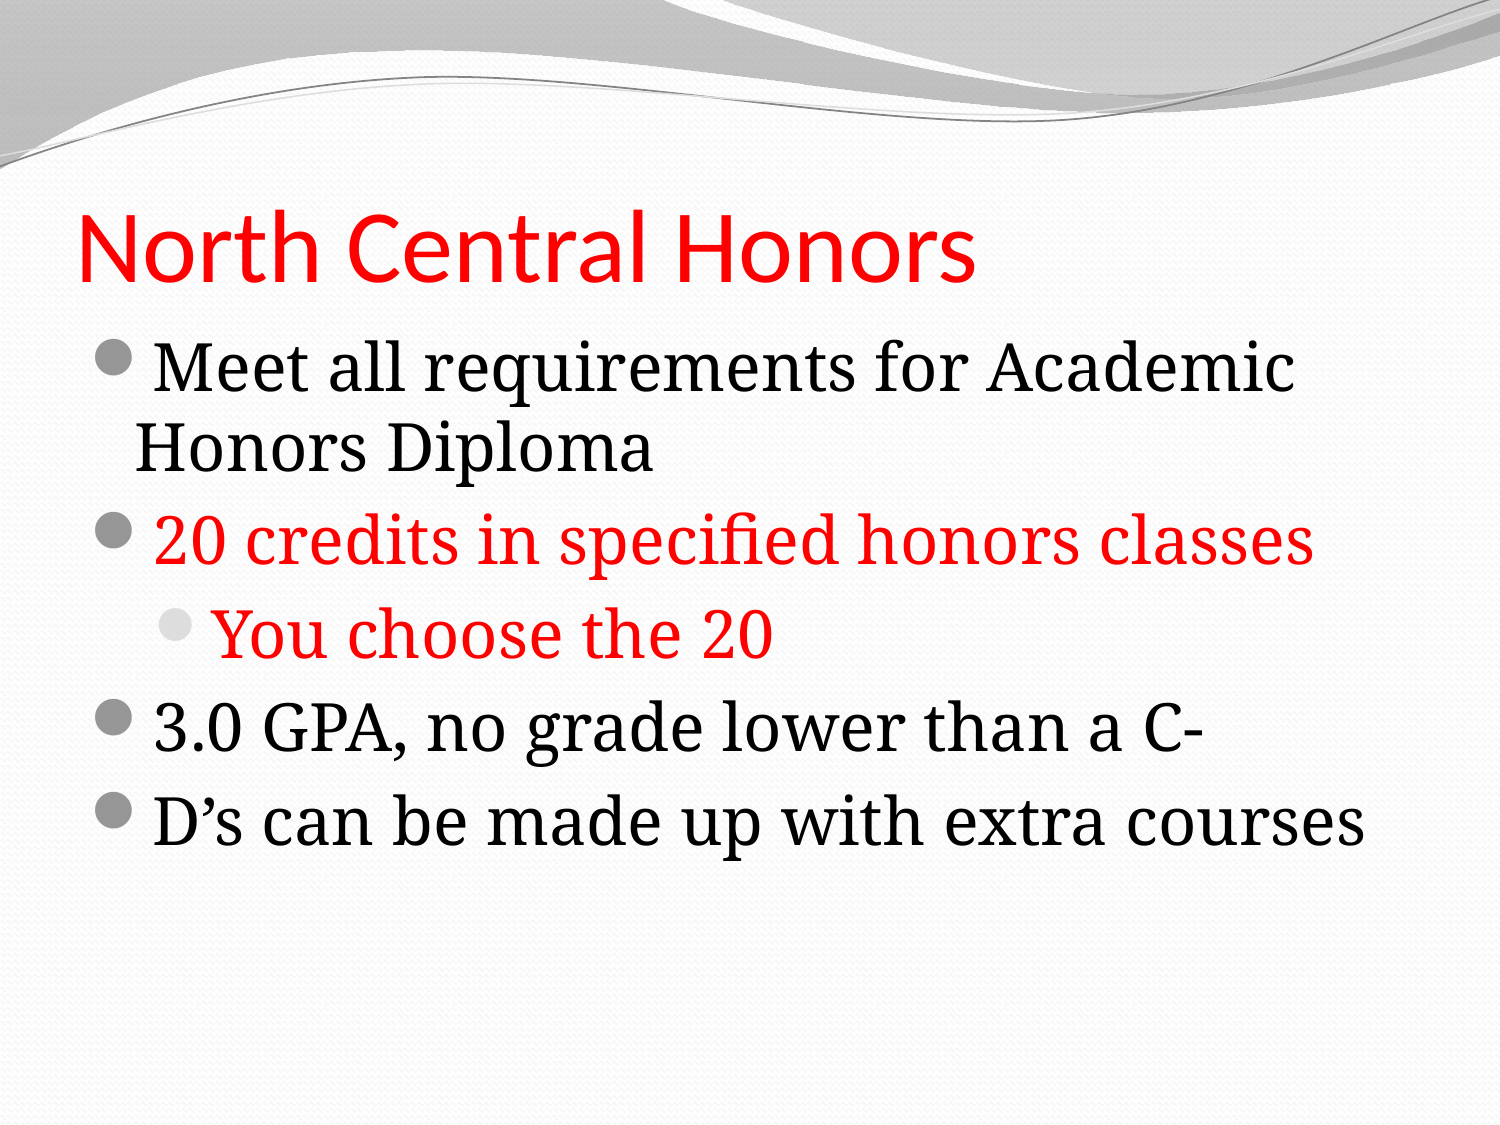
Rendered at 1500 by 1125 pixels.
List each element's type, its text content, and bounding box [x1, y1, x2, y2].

title North Central Honors [75, 115, 1425, 303]
list Meet all requirements for Academic Honors Diploma 20 credits in specified honors classes You choose the 20 3.0 GPA, no grade lower than a C- D’s can be made up with extra courses [75, 317, 1425, 1038]
